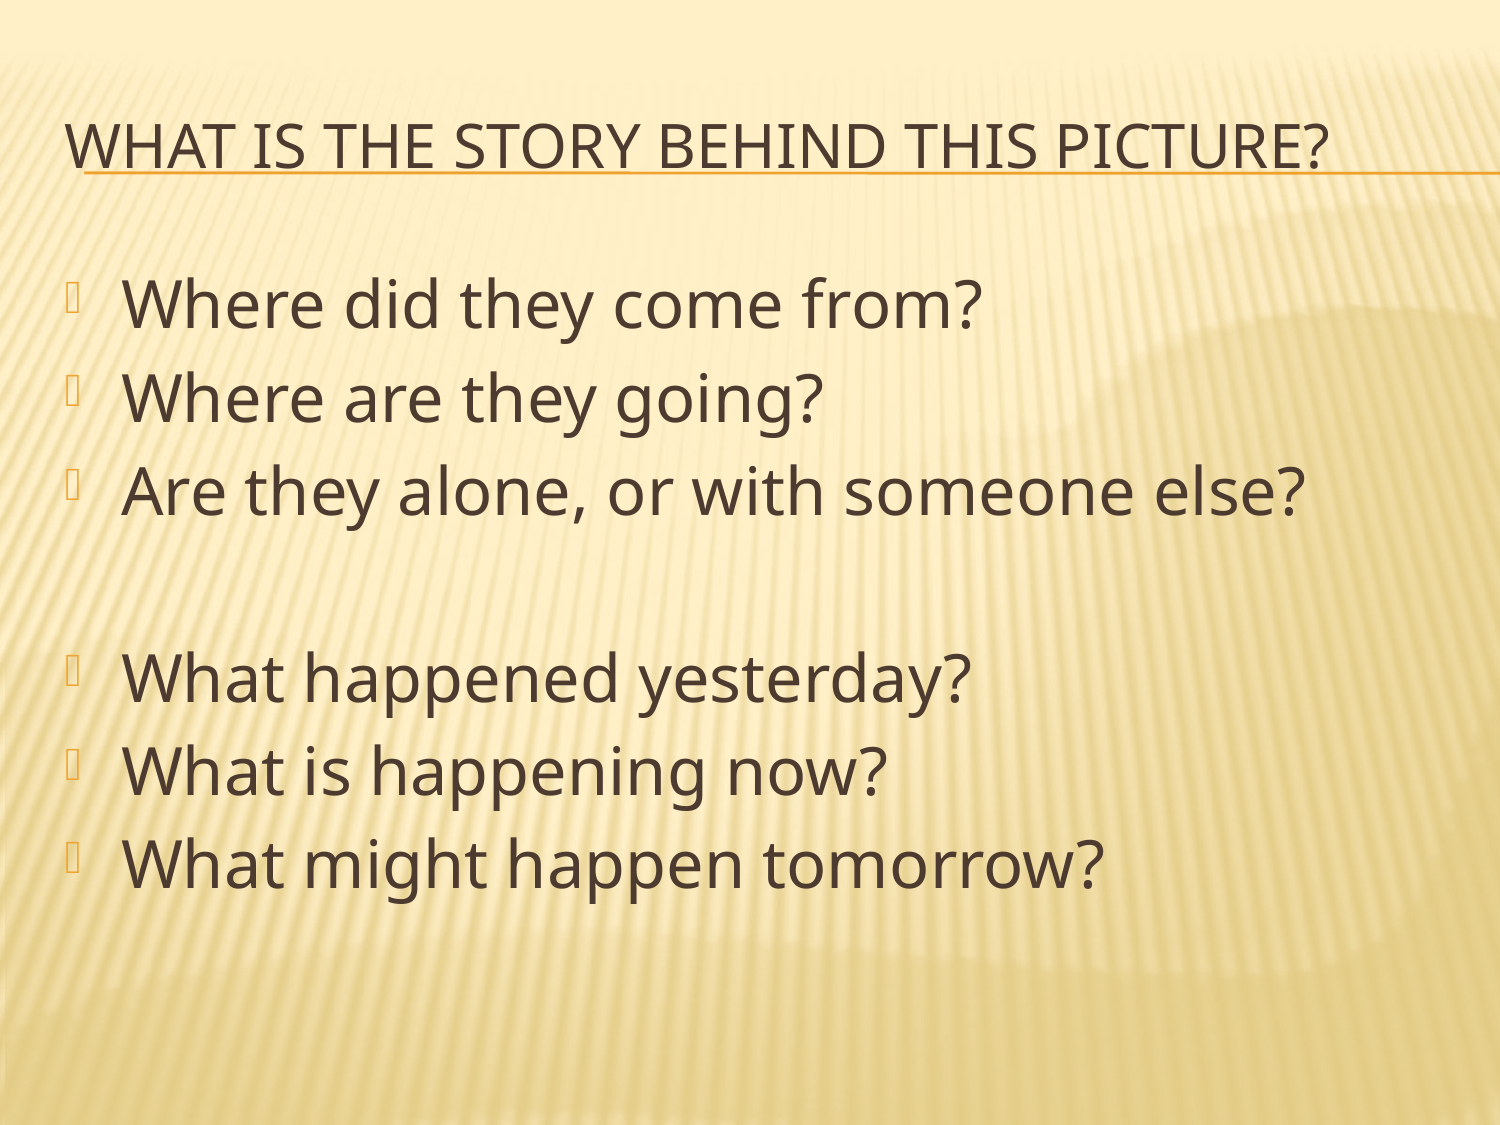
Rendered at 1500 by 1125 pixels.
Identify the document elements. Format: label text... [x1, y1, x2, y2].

list Where did they come from? Where are they going? Are they alone, or with someone else? What happened yesterday? What is happening now? What might happen tomorrow? [50, 254, 1475, 998]
title What is the story behind this picture? [50, 75, 1475, 213]
